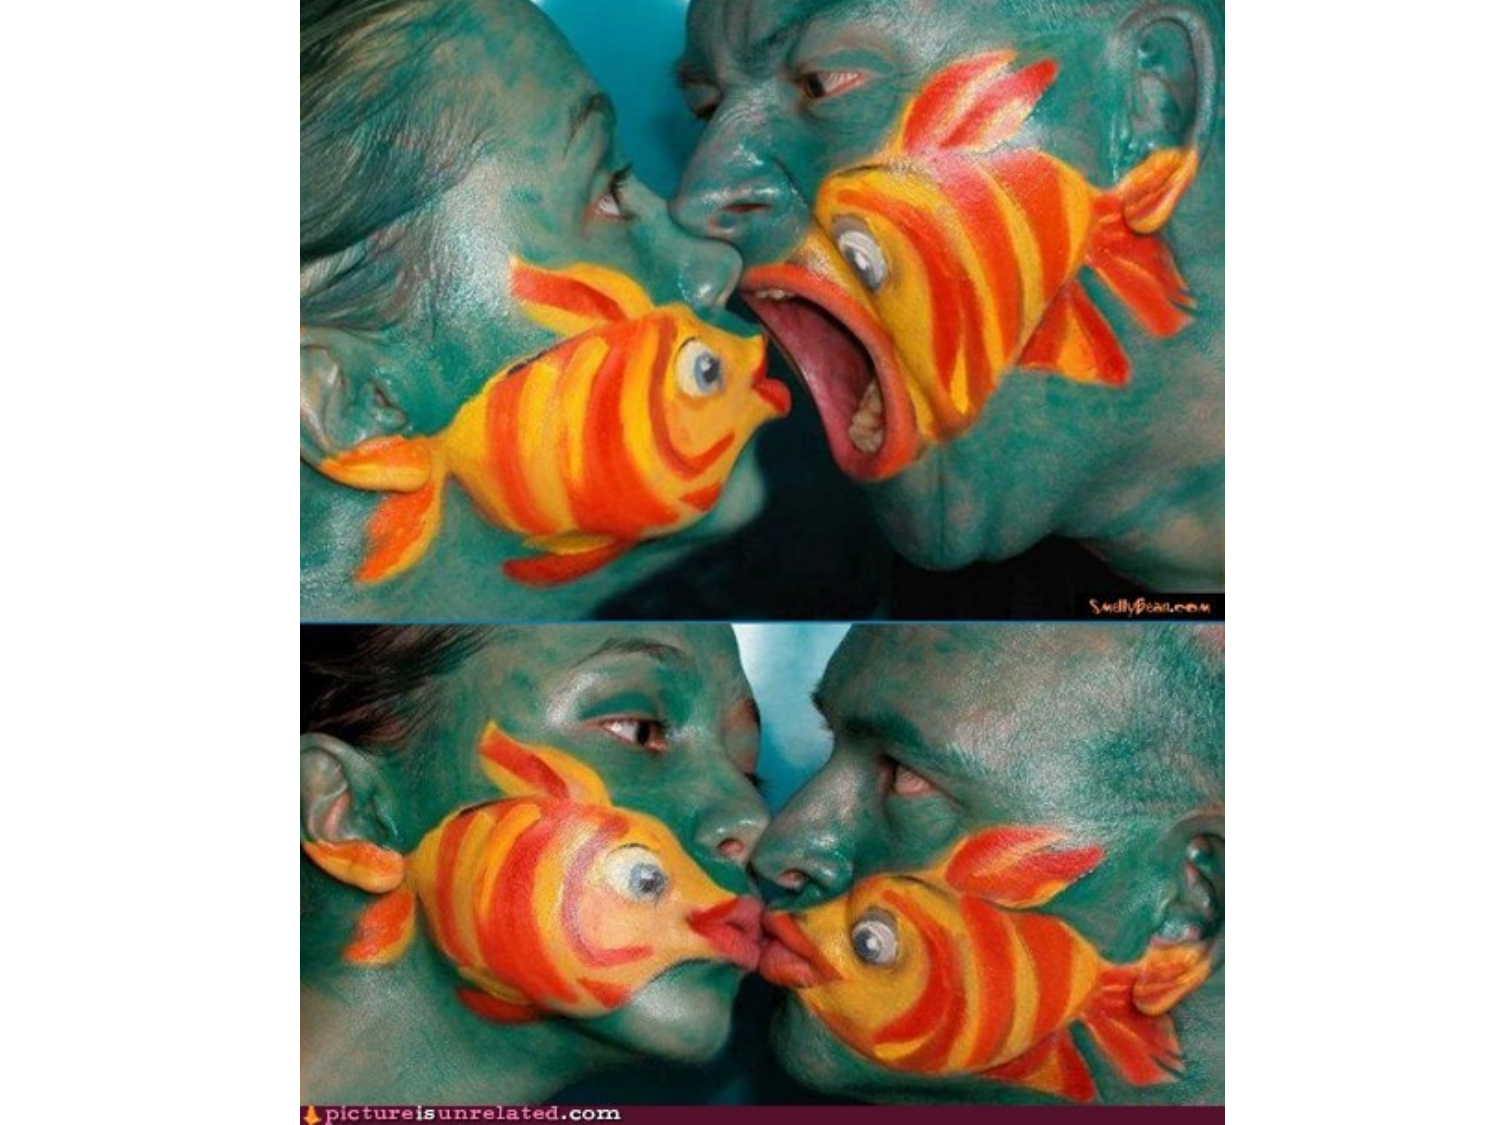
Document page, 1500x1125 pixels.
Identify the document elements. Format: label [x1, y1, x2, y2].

list [299, 0, 1226, 1125]
